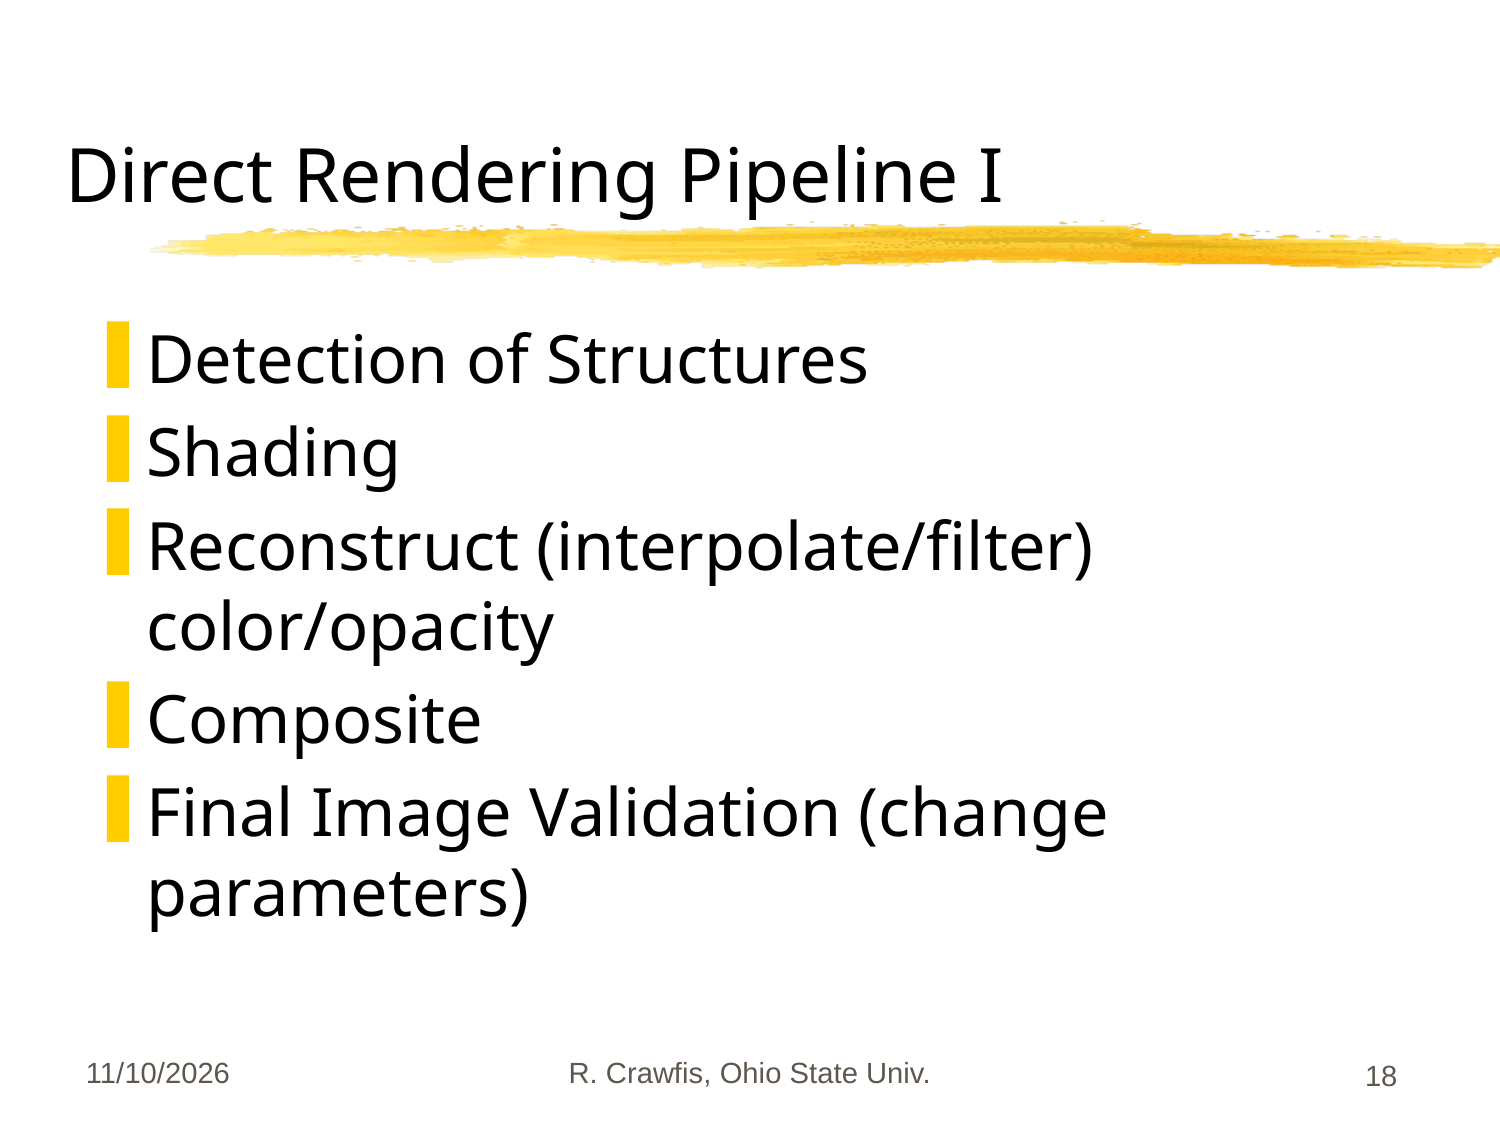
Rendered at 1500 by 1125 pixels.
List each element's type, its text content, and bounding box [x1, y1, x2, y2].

list Detection of Structures Shading Reconstruct (interpolate/filter) color/opacity Composite Final Image Validation (change parameters) [74, 309, 1417, 994]
picture [150, 215, 1500, 279]
title Direct Rendering Pipeline I [49, 37, 1451, 226]
footer R. Crawfis, Ohio State Univ. [512, 1021, 988, 1098]
slide_number 18 [1099, 1024, 1413, 1101]
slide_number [70, 1021, 384, 1098]
